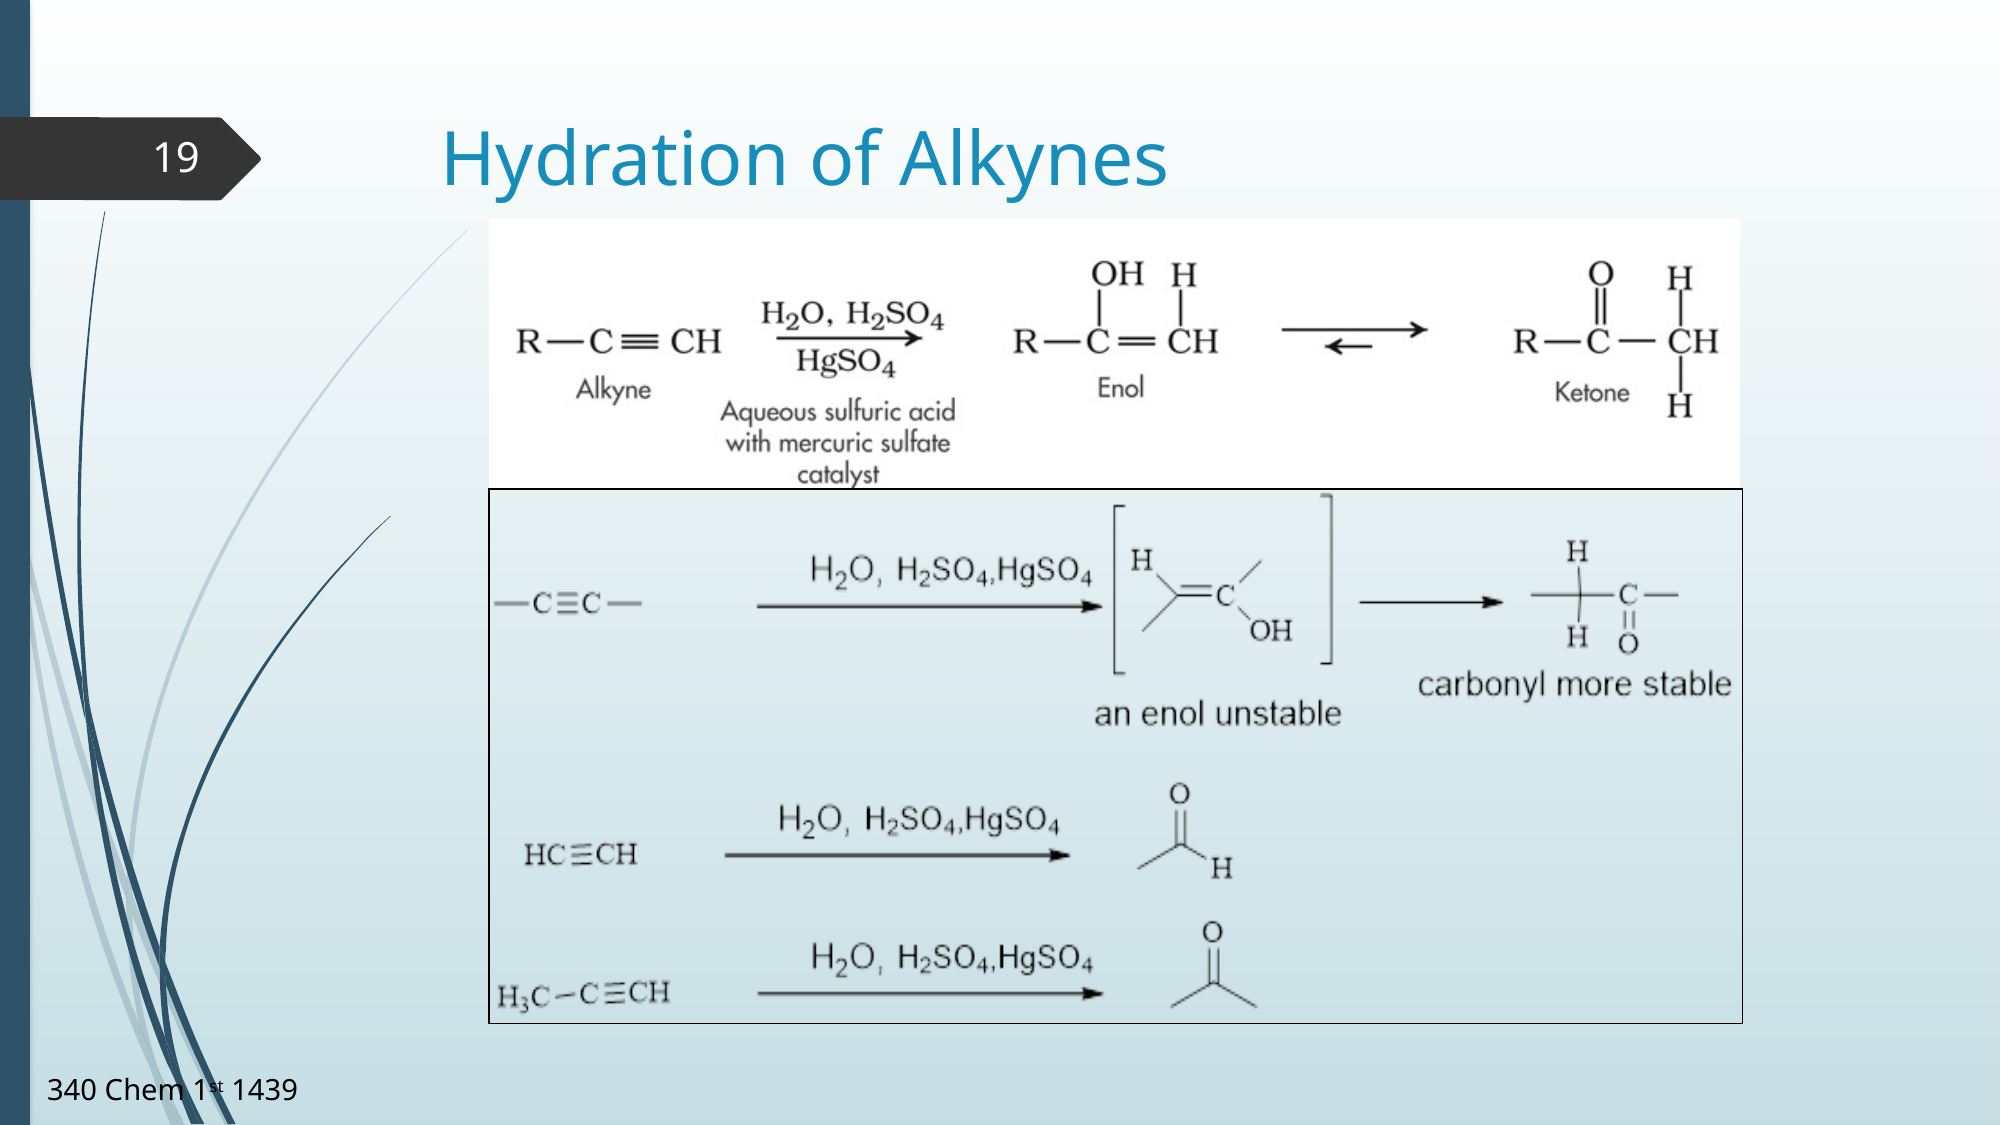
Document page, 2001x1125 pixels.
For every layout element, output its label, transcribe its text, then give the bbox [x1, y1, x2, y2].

text_box 340 Chem 1st 1439 [32, 1064, 321, 1115]
title Hydration of Alkynes [425, 102, 1888, 313]
slide_number 19 [87, 129, 216, 190]
picture [489, 219, 1743, 1023]
